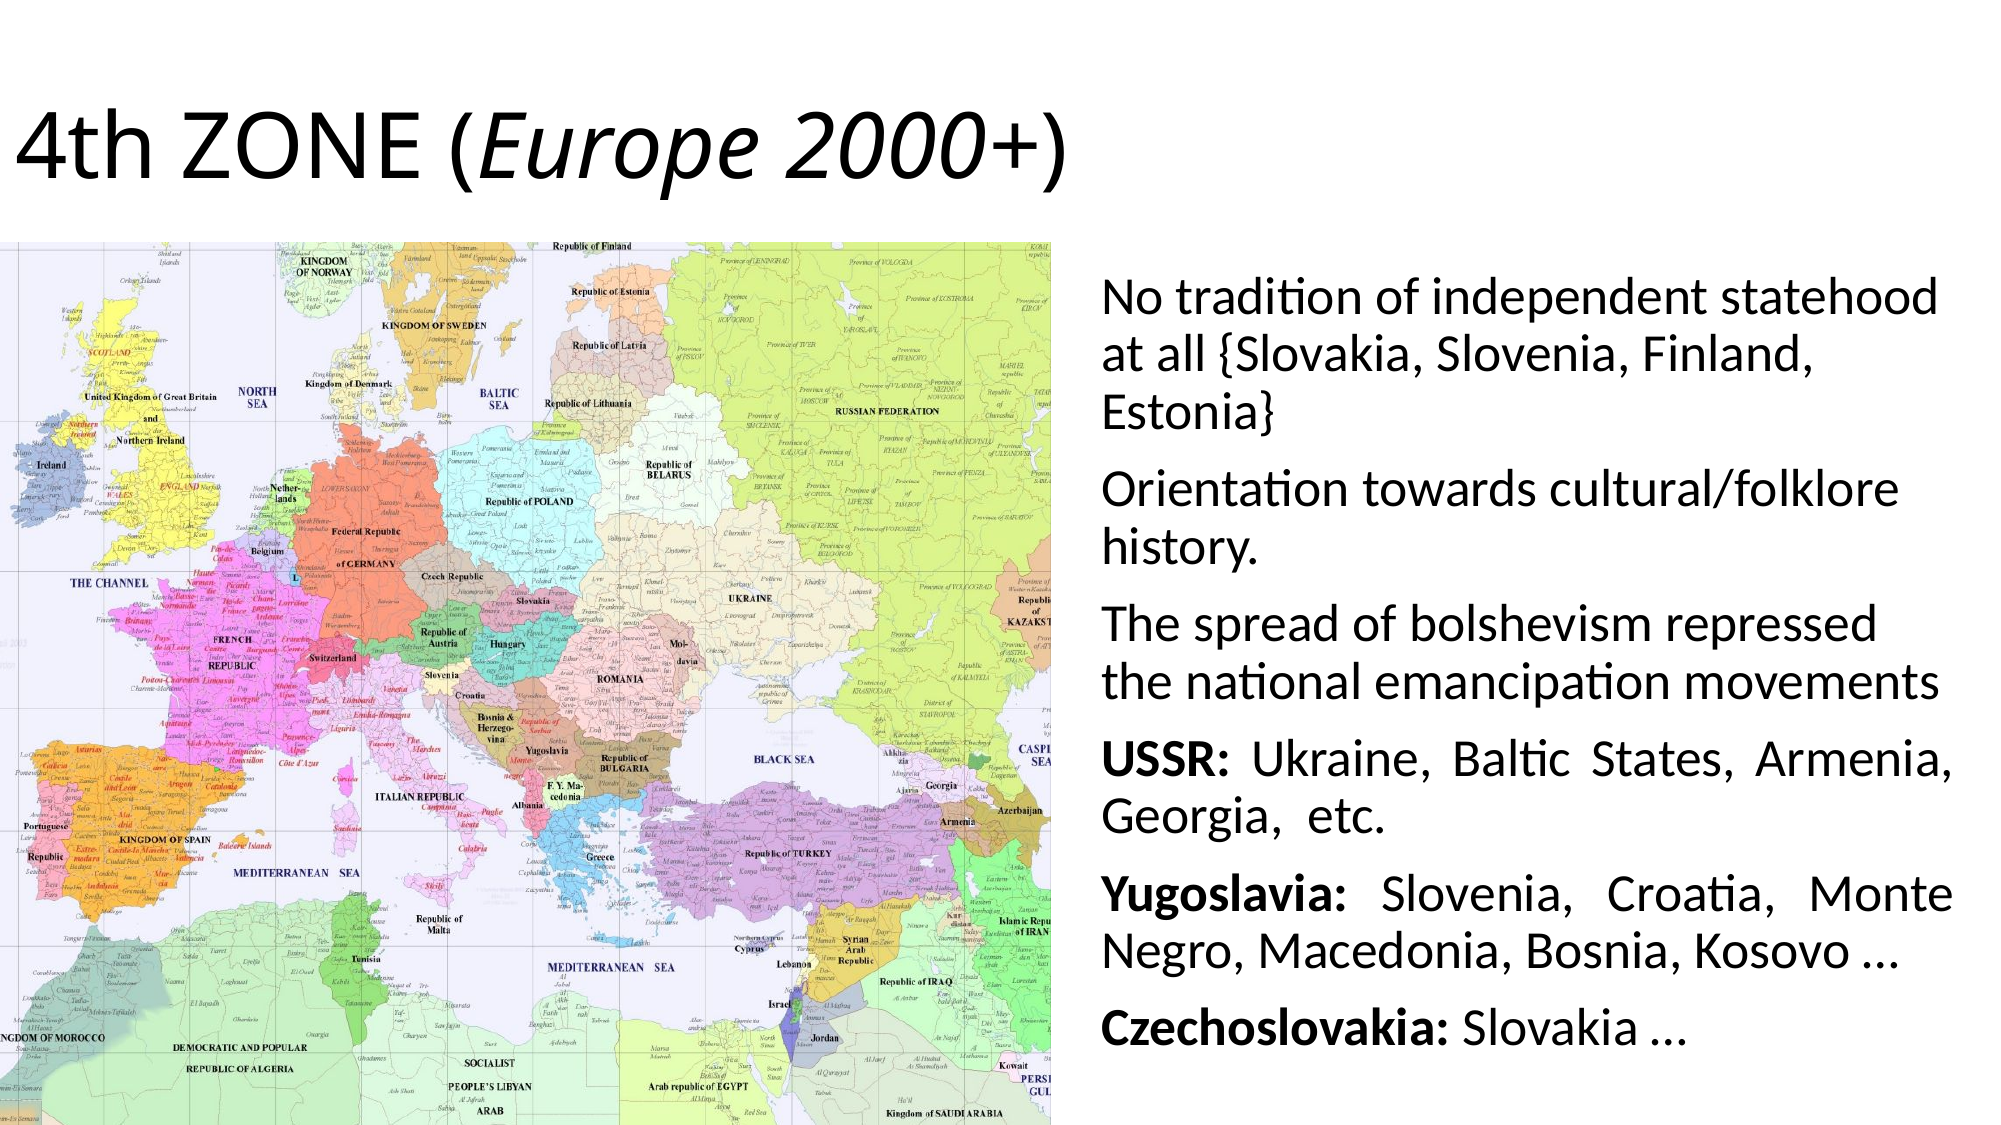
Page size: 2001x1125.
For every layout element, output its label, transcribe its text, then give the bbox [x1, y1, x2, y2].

title 4th ZONE (Europe 2000+) [0, 55, 1800, 243]
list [0, 242, 1051, 1125]
list No tradition of independent statehood at all {Slovakia, Slovenia, Finland, Estonia} Orientation towards cultural/folklore history. The spread of bolshevism repressed the national emancipation movements USSR: Ukraine, Baltic States, Armenia, Georgia, etc. Yugoslavia: Slovenia, Croatia, Monte Negro, Macedonia, Bosnia, Kosovo … Czechoslovakia: Slovakia … [1086, 260, 1970, 1111]
